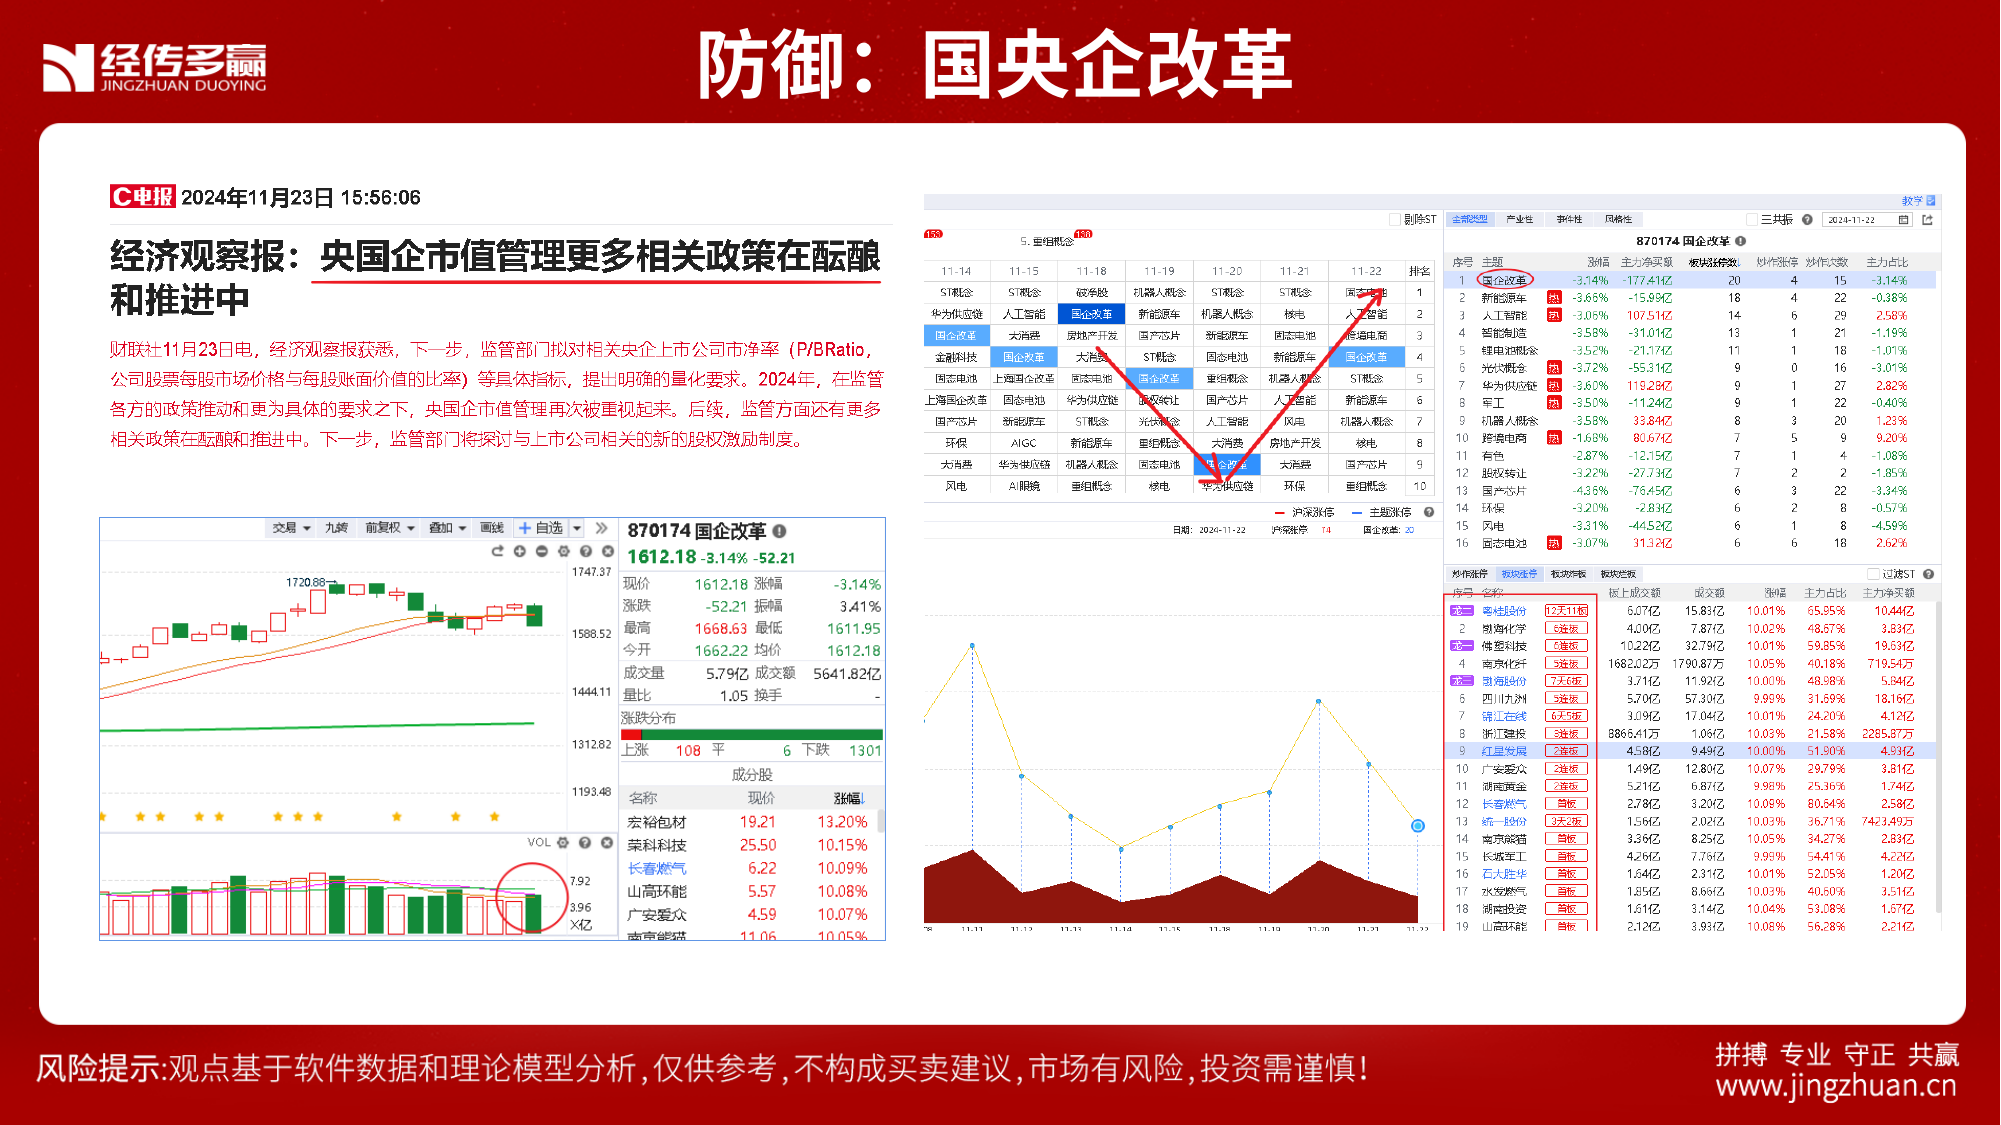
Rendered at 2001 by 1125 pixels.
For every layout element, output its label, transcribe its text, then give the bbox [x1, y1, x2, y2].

text_box 防御：国央企改革 [441, 10, 1699, 115]
picture [0, 0, 2000, 1125]
